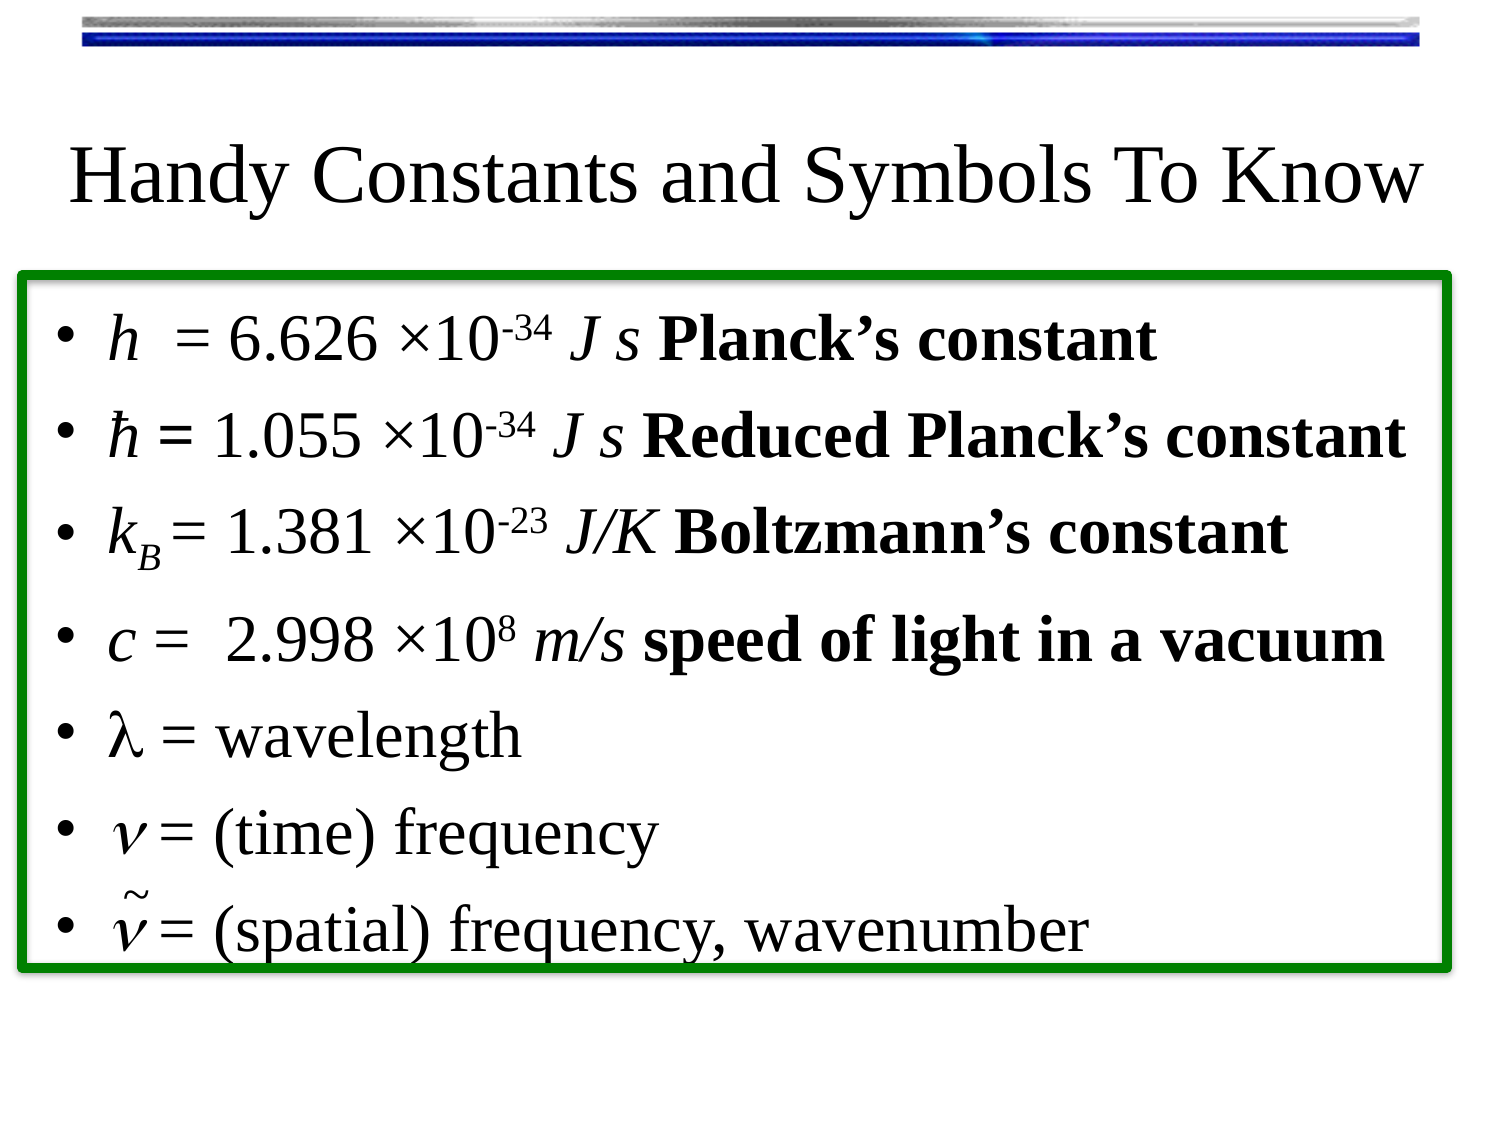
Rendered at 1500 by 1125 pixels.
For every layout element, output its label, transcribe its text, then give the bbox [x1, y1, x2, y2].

text_box [21, 274, 1448, 969]
text_box Handy Constants and Symbols To Know [9, 76, 1485, 262]
picture [79, 12, 1426, 52]
text_box ~ [108, 853, 165, 929]
